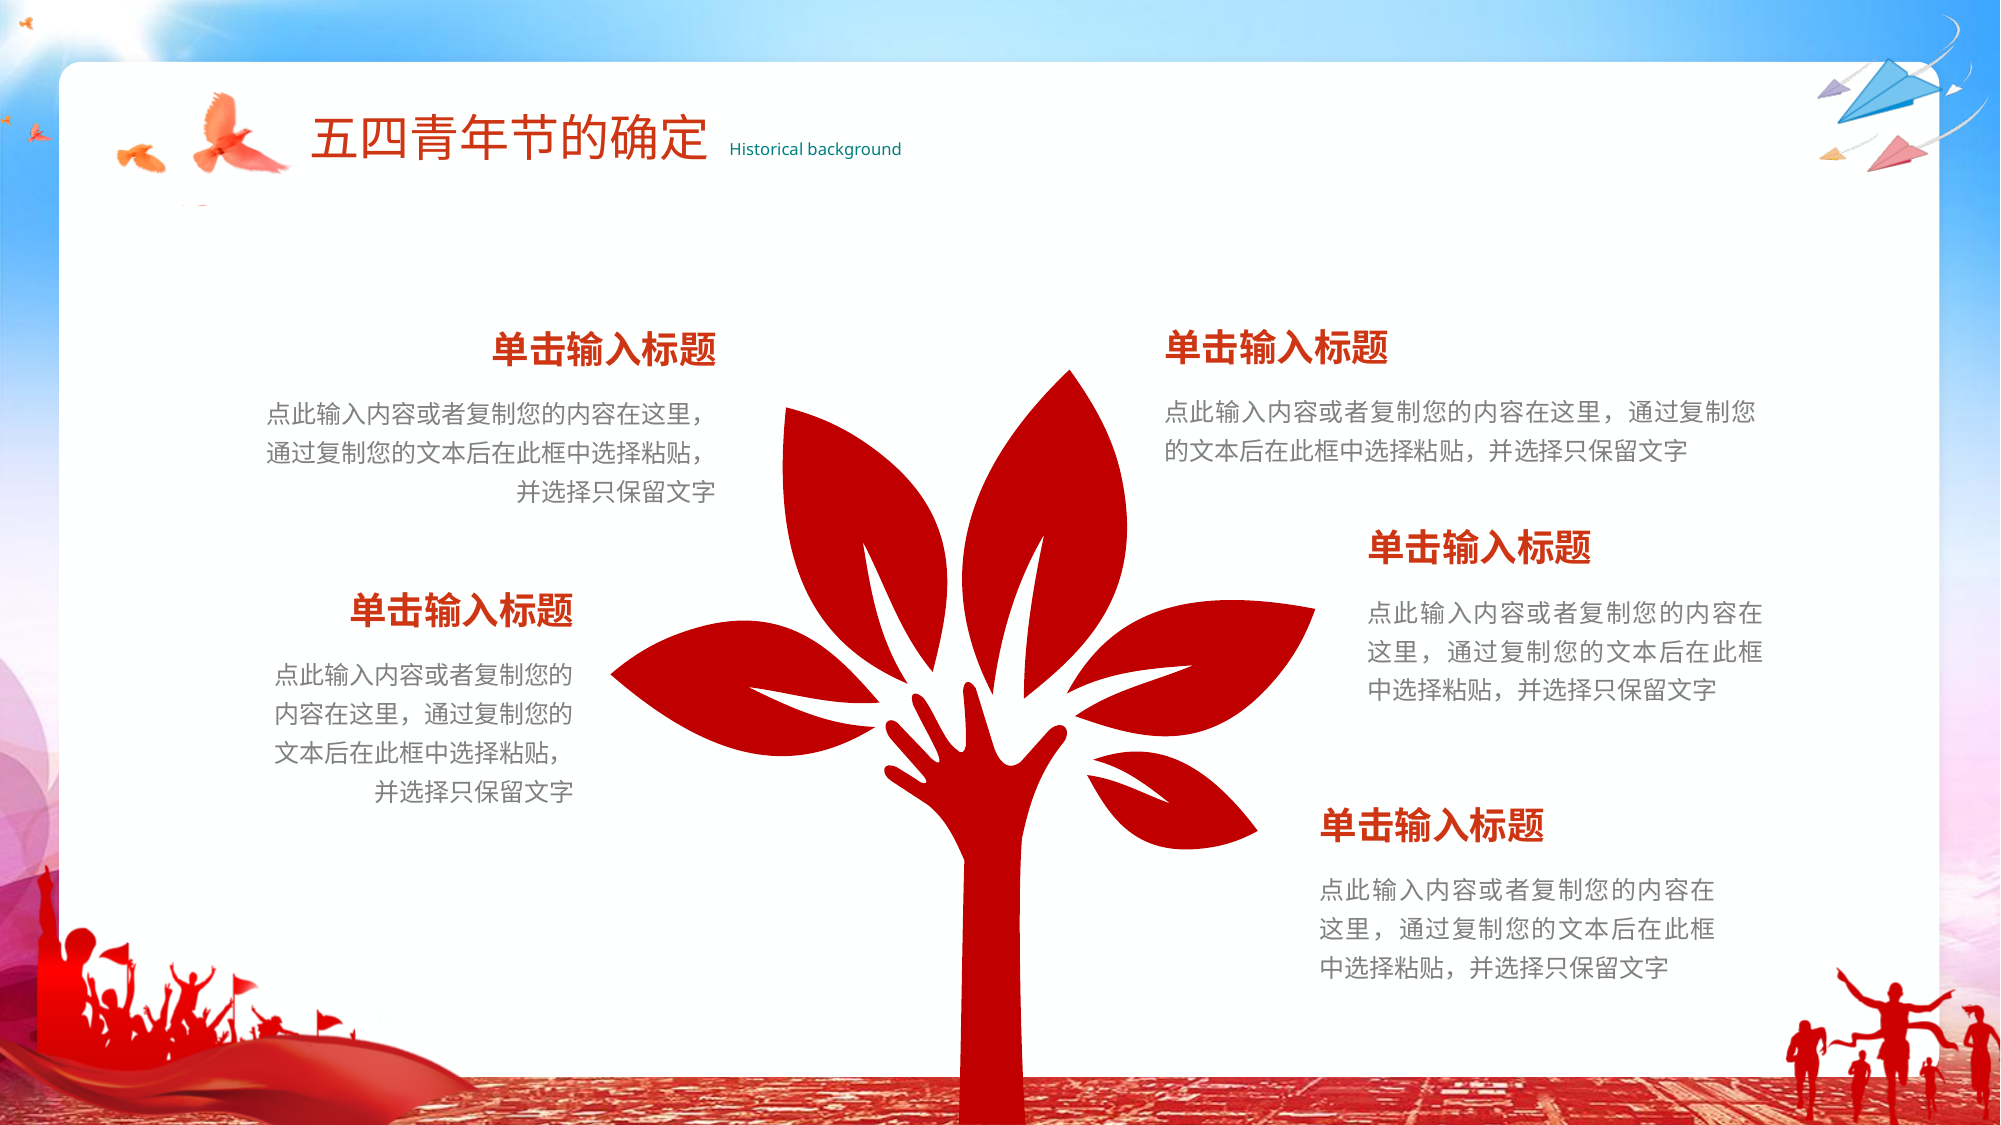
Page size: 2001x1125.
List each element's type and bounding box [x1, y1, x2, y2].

text_box [1087, 751, 1258, 850]
text_box [238, 570, 589, 816]
text_box [294, 98, 957, 175]
text_box [610, 620, 880, 757]
text_box [231, 309, 732, 516]
text_box [962, 369, 1128, 699]
picture [106, 91, 305, 206]
text_box [1066, 600, 1316, 737]
text_box [1149, 307, 1773, 474]
text_box [884, 682, 1068, 1125]
text_box [1352, 507, 1780, 714]
text_box [1304, 785, 1732, 992]
text_box [782, 407, 948, 684]
picture [0, 0, 2001, 1125]
